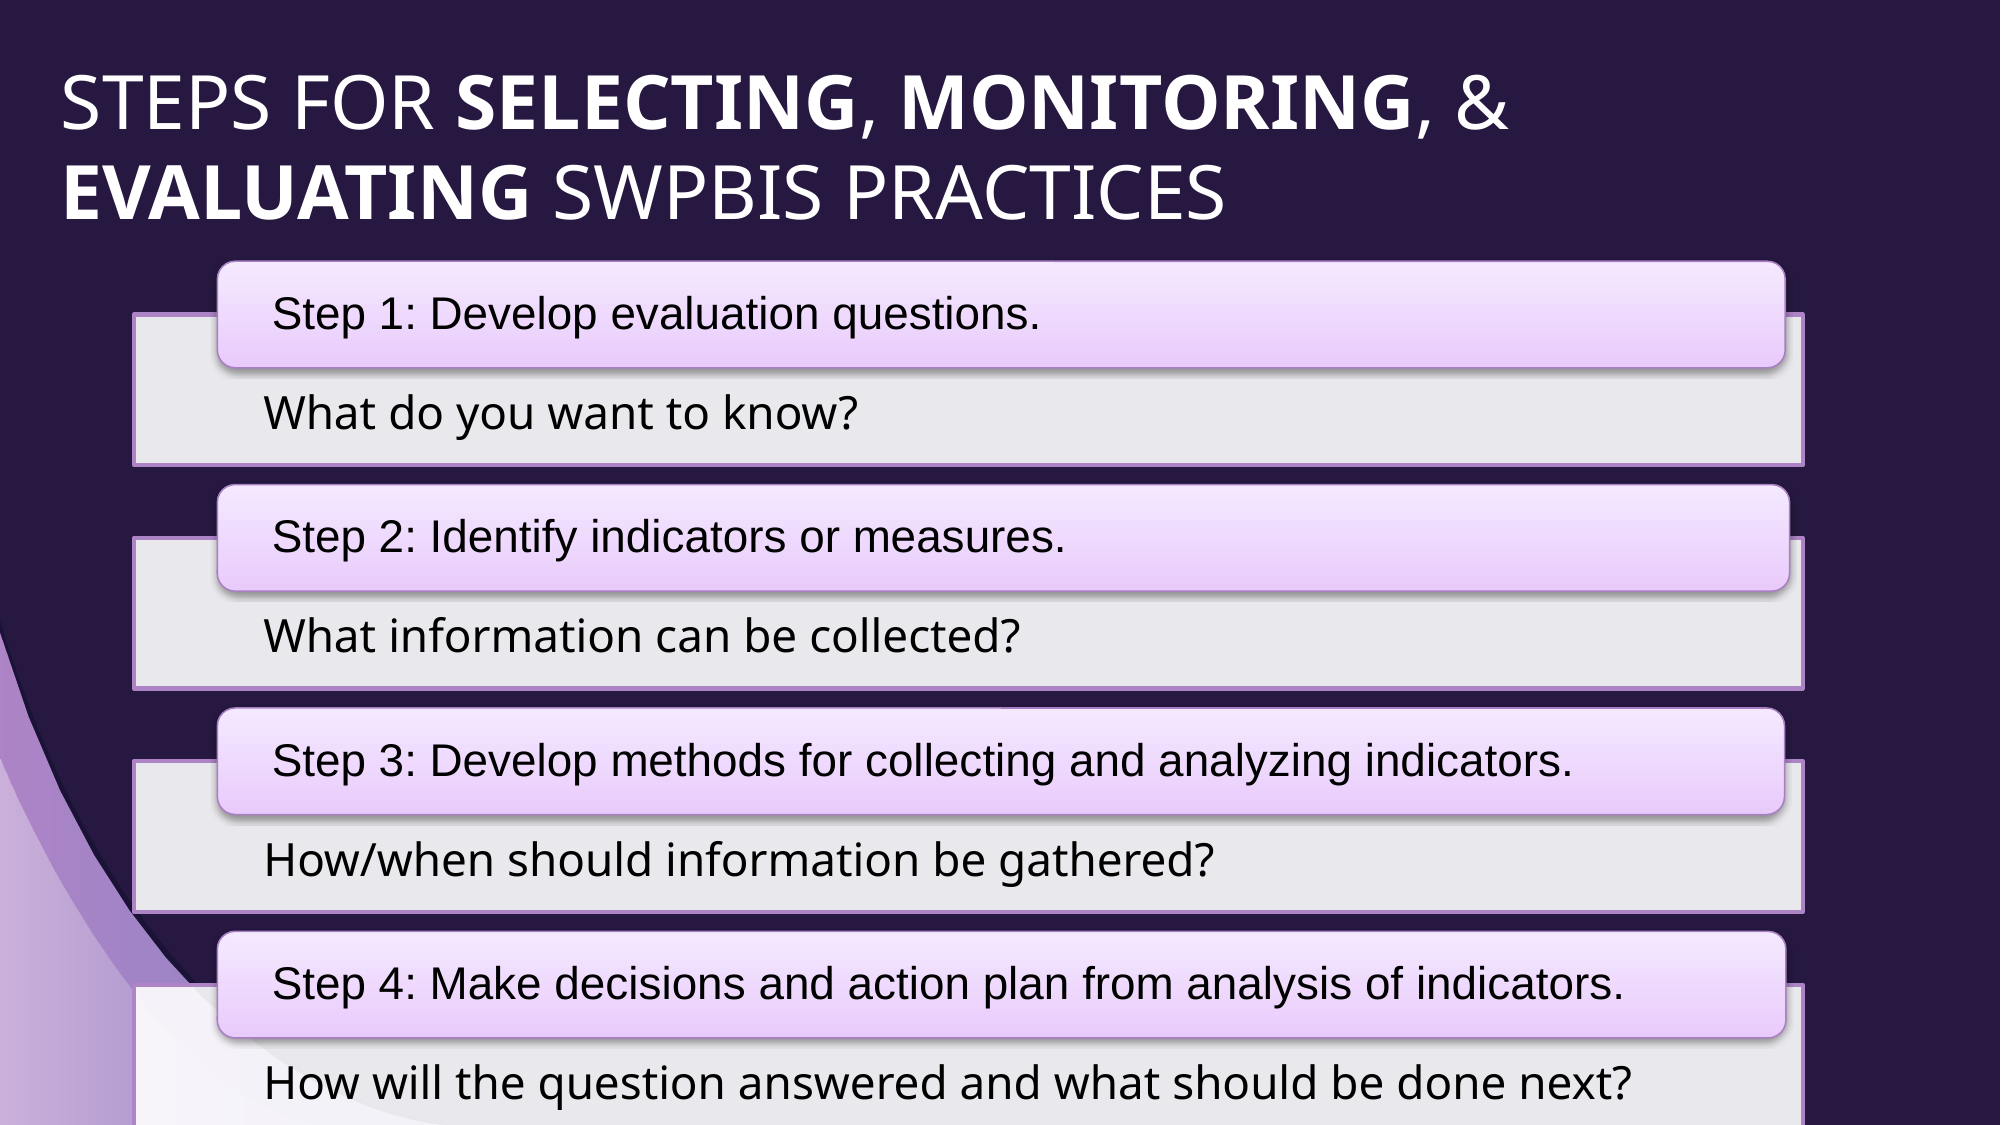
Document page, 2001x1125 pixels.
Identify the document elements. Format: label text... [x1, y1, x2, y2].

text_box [133, 253, 1803, 1125]
text_box STEPS FOR SELECTING, MONITORING, & EVALUATING SWPBIS PRACTICES [40, 34, 1841, 222]
